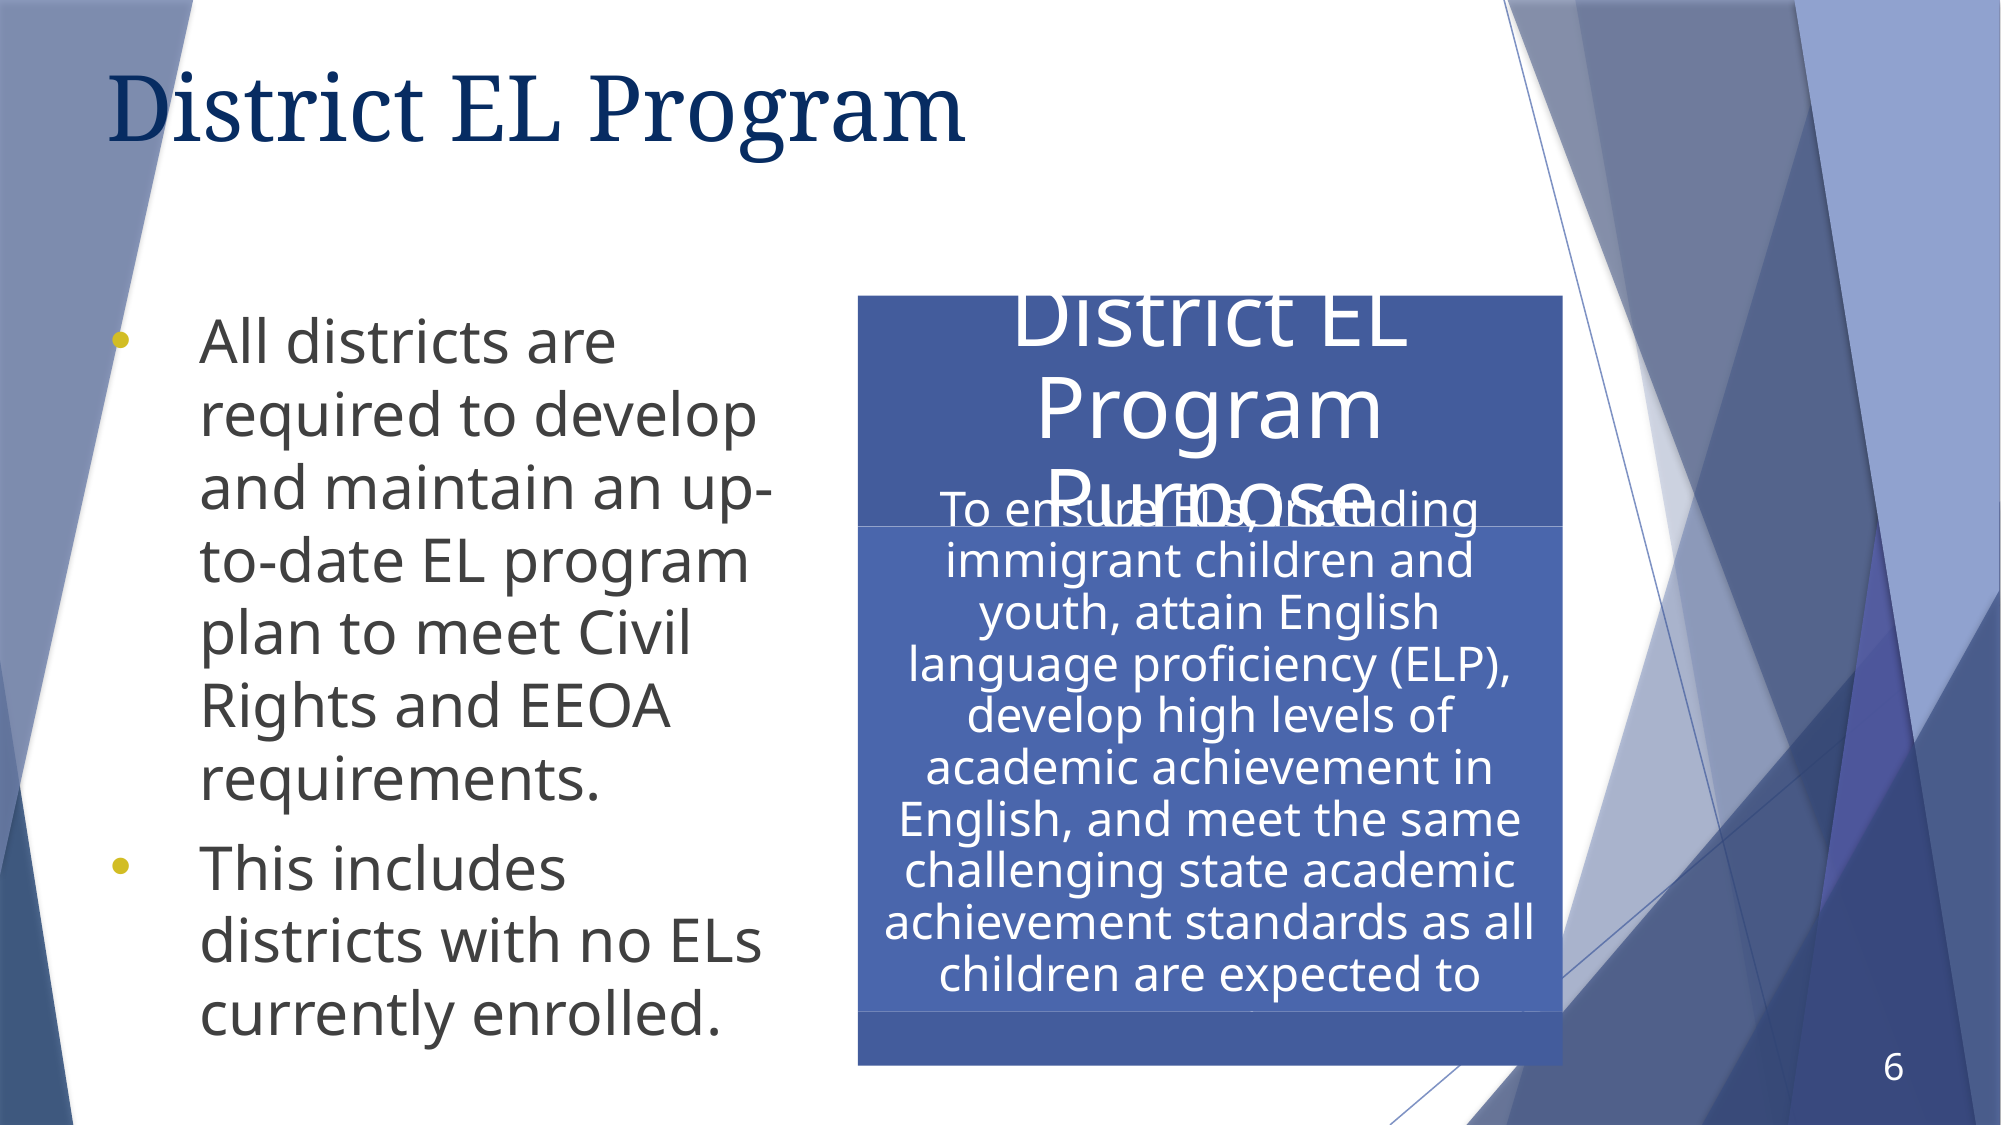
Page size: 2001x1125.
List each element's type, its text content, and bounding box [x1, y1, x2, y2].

slide_number 6 [1807, 1035, 1920, 1095]
title District EL Program [91, 42, 1567, 259]
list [857, 294, 1564, 1067]
list All districts are required to develop and maintain an up-to-date EL program plan to meet Civil Rights and EEOA requirements. This includes districts with no ELs currently enrolled. [95, 295, 801, 1066]
